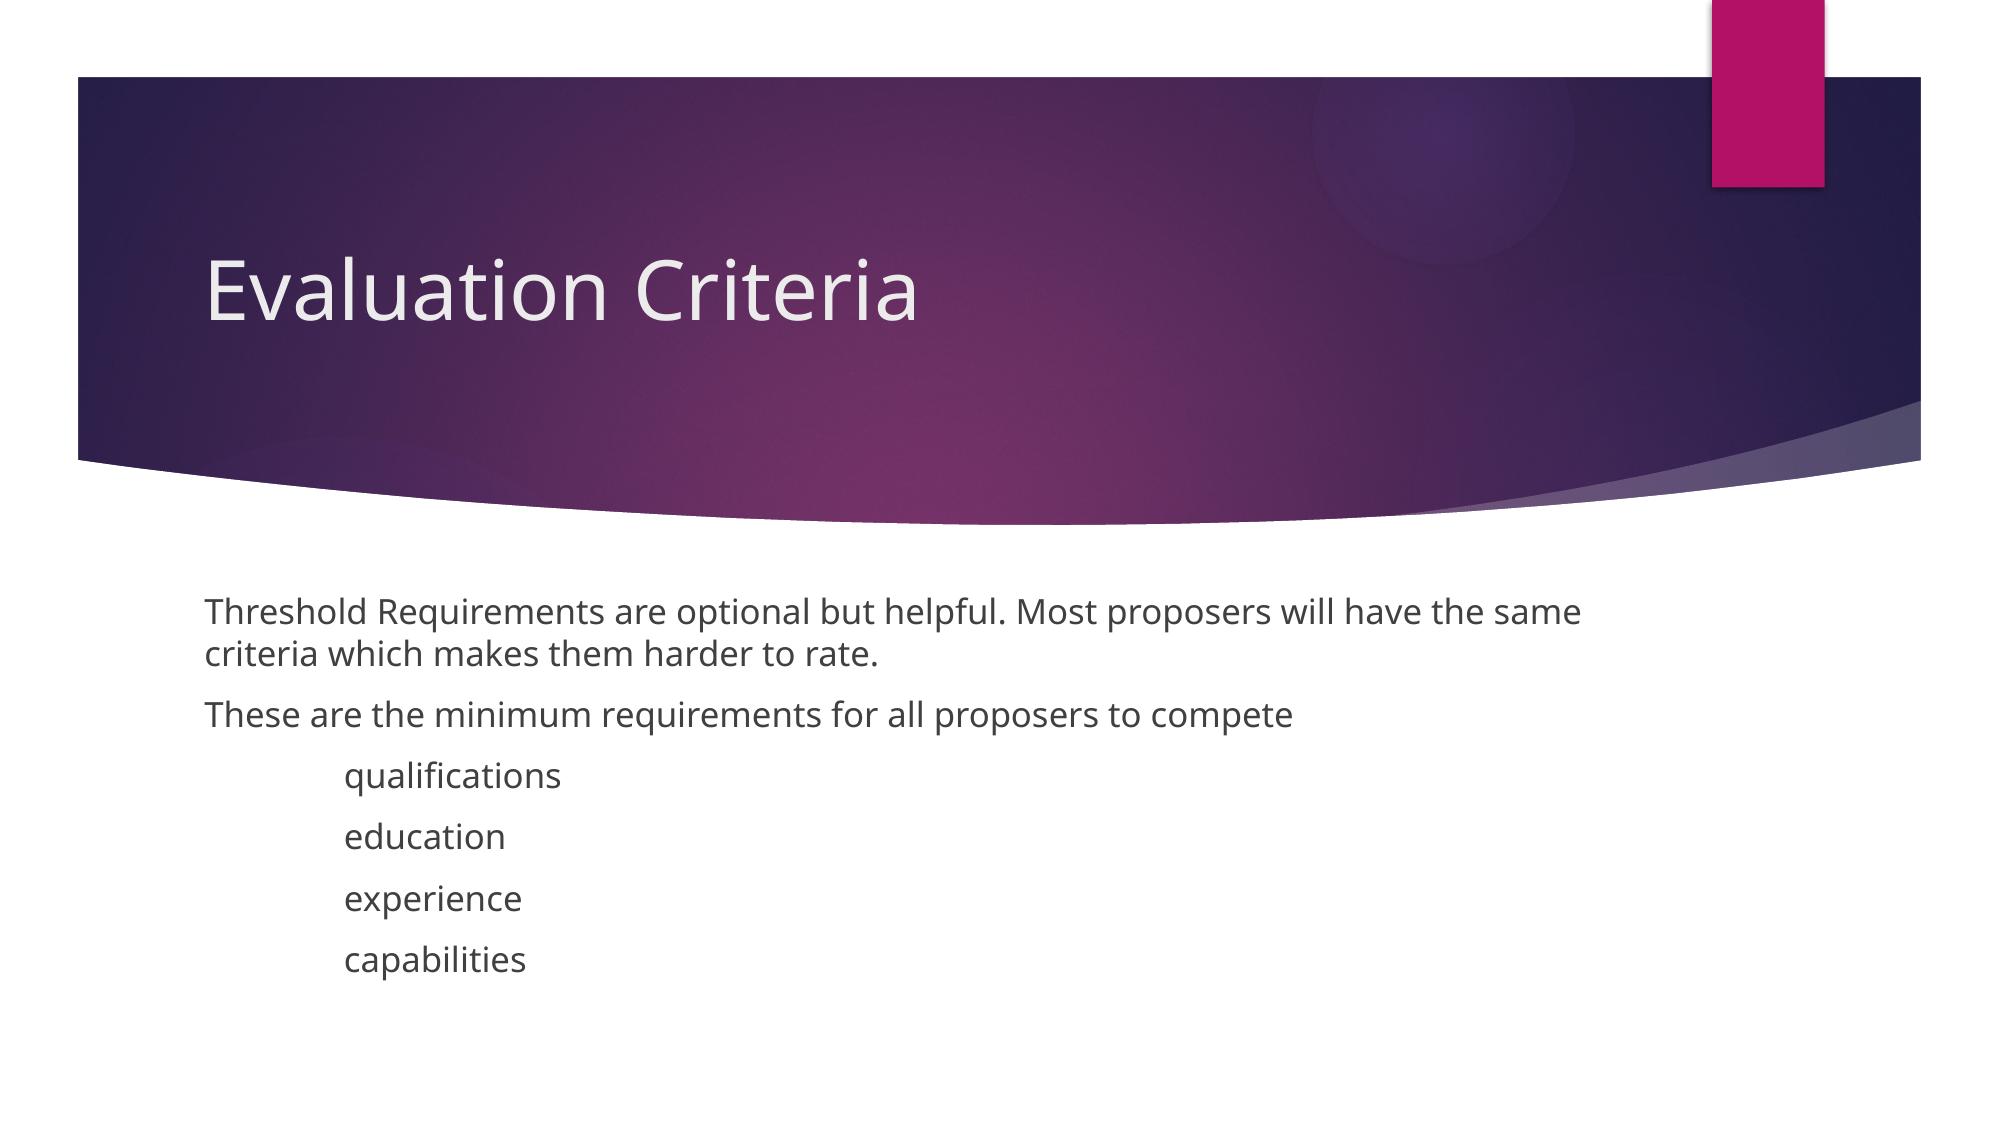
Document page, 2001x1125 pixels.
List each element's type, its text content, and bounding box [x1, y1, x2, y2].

list Threshold Requirements are optional but helpful. Most proposers will have the same criteria which makes them harder to rate. These are the minimum requirements for all proposers to compete qualifications education experience capabilities [189, 581, 1638, 988]
title Evaluation Criteria [188, 174, 1638, 400]
